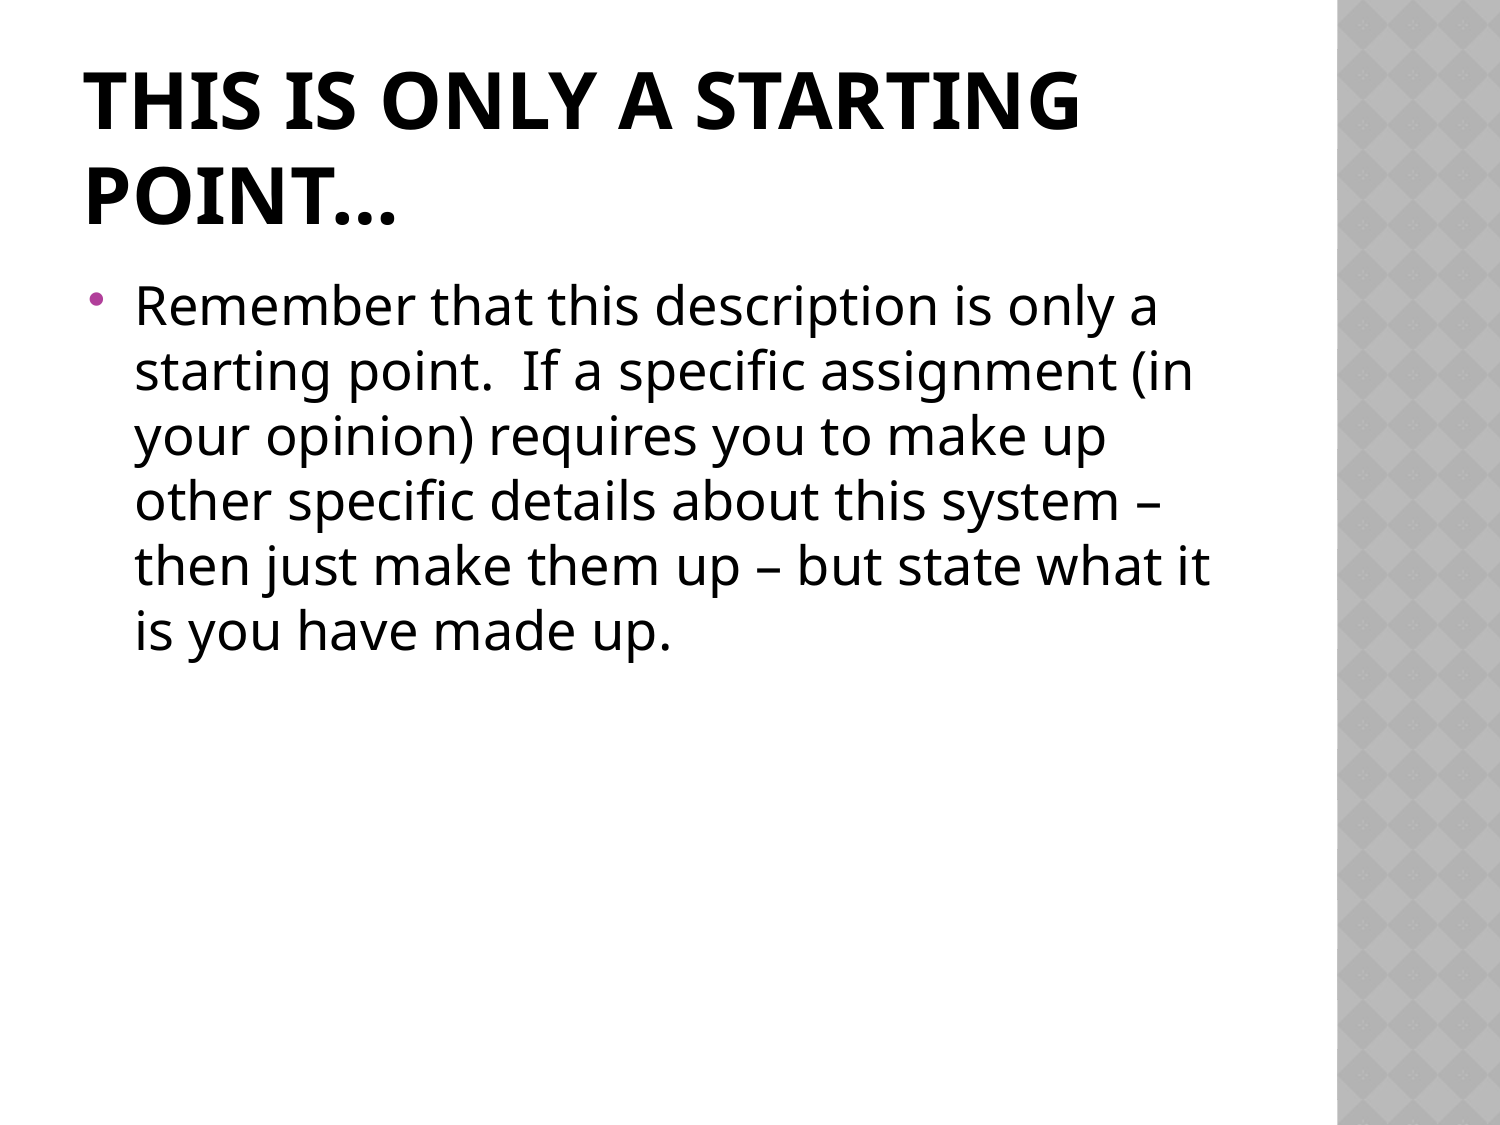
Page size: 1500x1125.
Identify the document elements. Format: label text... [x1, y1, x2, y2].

title This is only a starting point… [75, 52, 1263, 240]
list Remember that this description is only a starting point. If a specific assignment (in your opinion) requires you to make up other specific details about this system – then just make them up – but state what it is you have made up. [75, 264, 1263, 1059]
